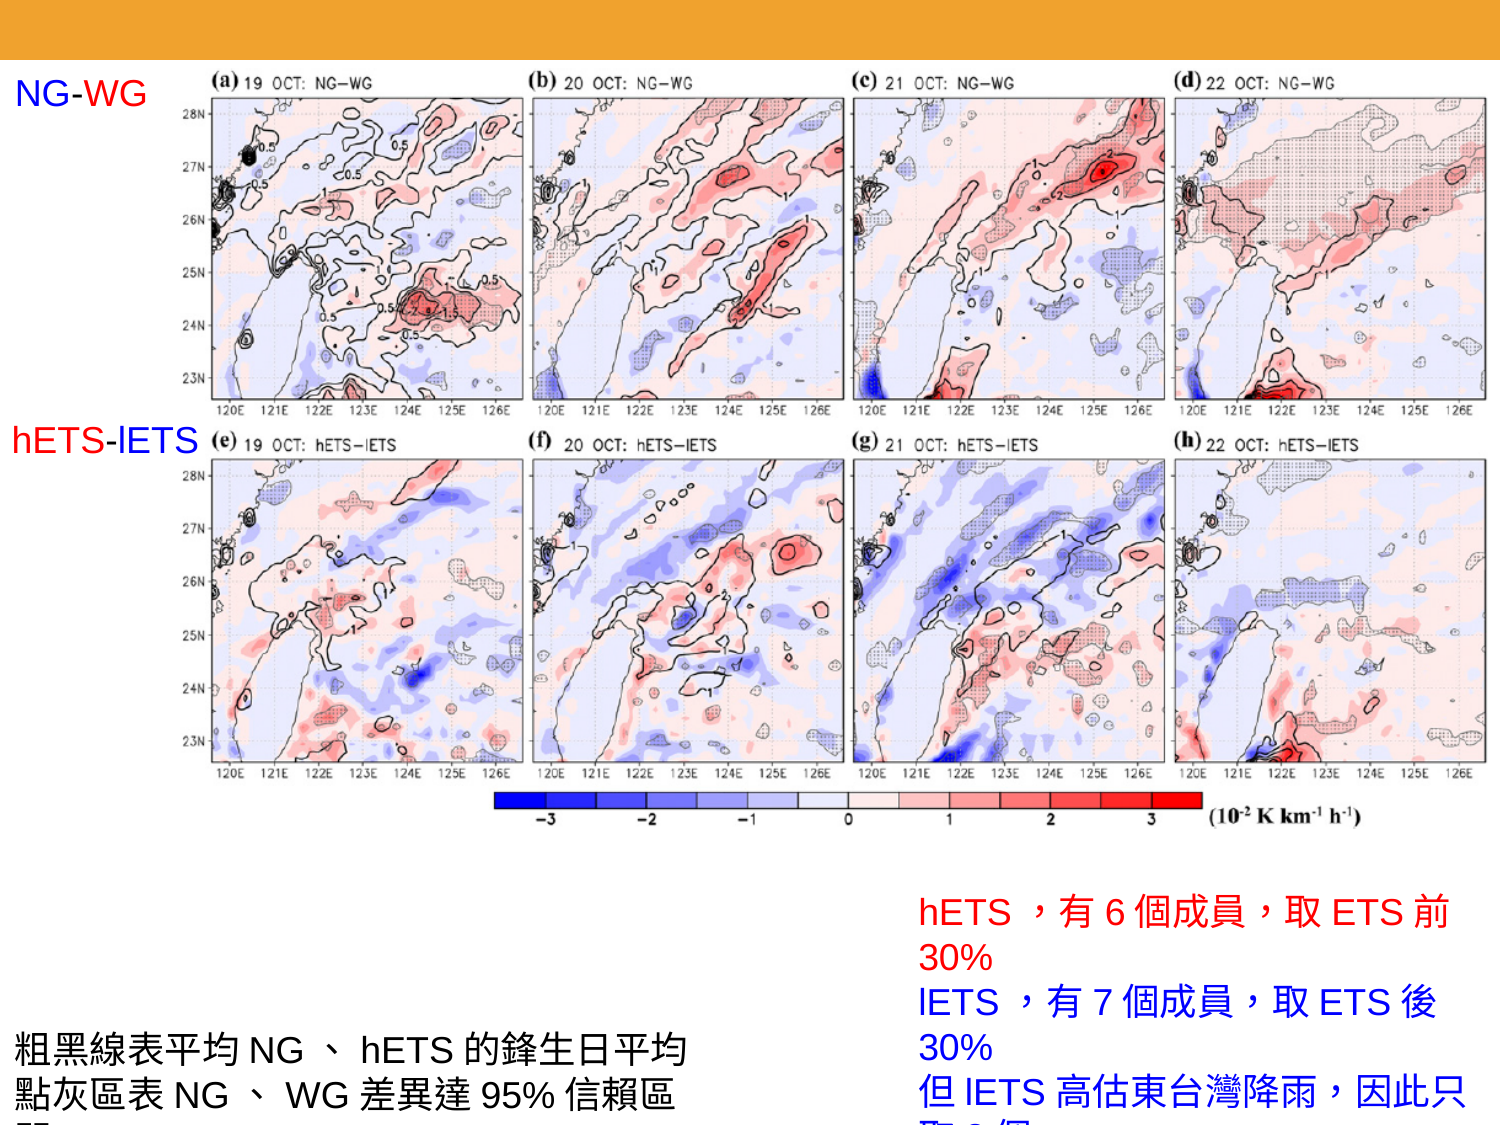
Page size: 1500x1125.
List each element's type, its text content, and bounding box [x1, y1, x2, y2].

text_box NG-WG [0, 61, 178, 121]
text_box hETS，有6個成員，取ETS前30% lETS，有7個成員，取ETS後30% 但lETS高估東台灣降雨，因此只取3個 樣本少➜抽樣誤差 [903, 880, 1500, 1125]
text_box 粗黑線表平均NG、hETS的鋒生日平均 點灰區表NG、WG差異達95%信賴區間 [0, 1018, 709, 1125]
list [176, 66, 1498, 829]
text_box hETS-lETS [0, 408, 174, 469]
